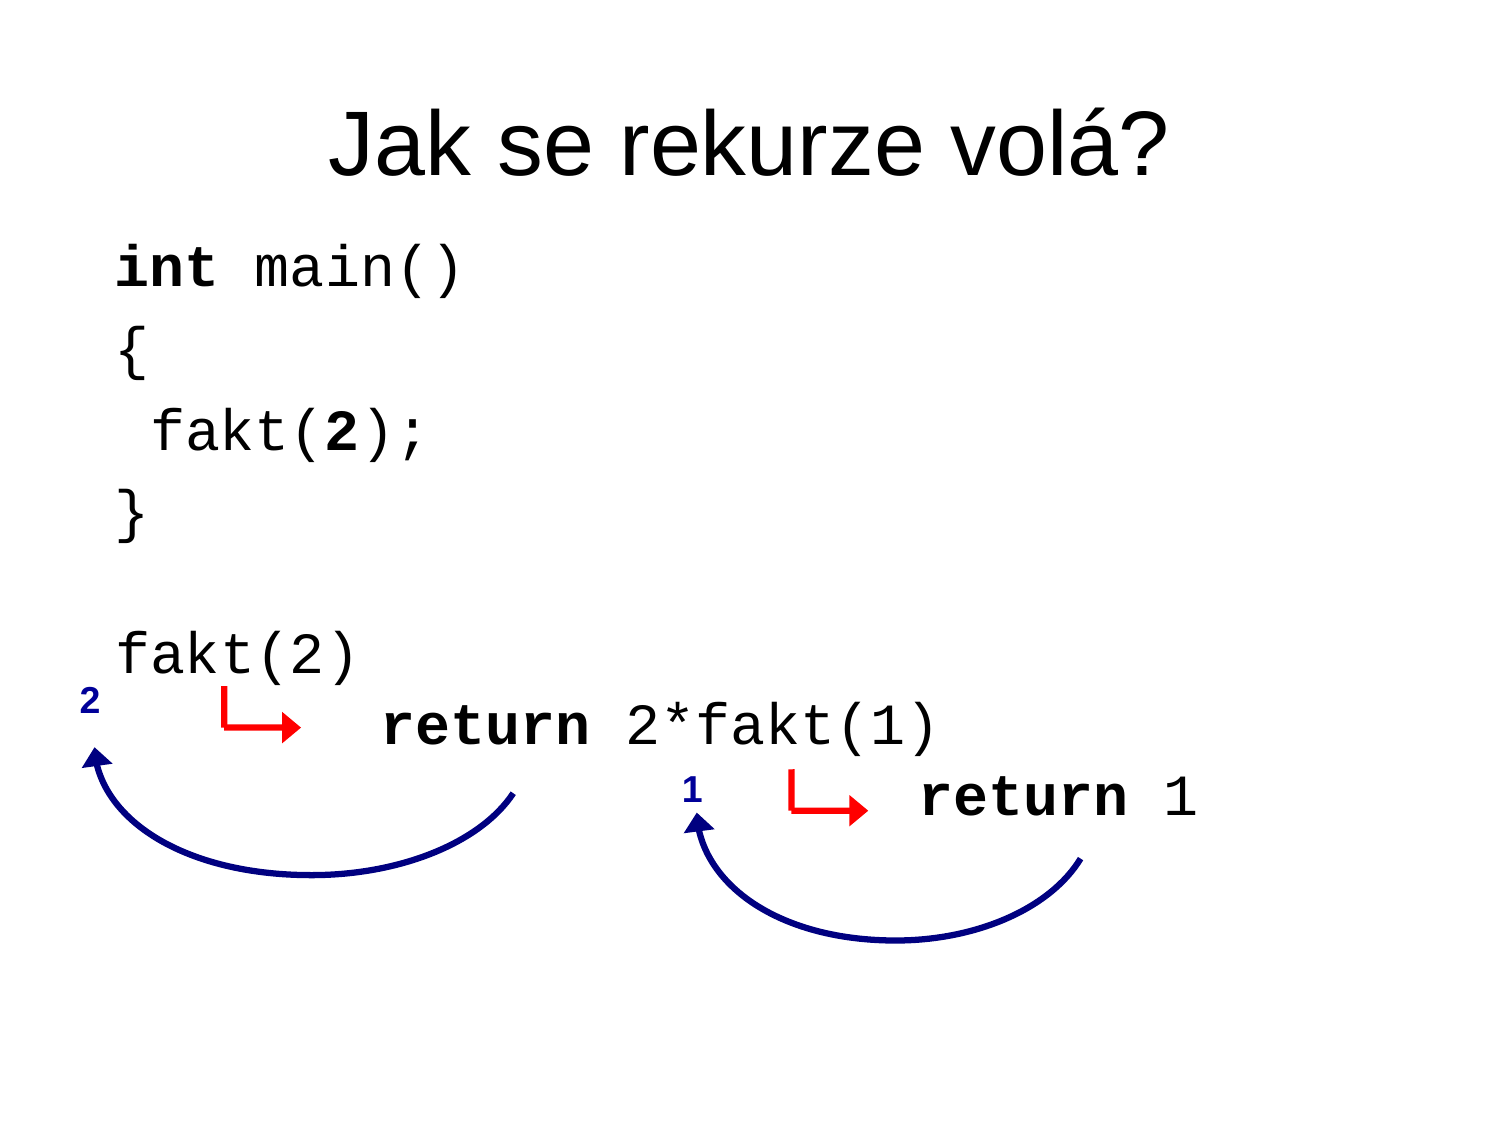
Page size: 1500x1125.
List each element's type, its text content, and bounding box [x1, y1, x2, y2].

text_box int main() { fakt(2); } [100, 221, 480, 545]
text_box 2 [64, 668, 112, 729]
text_box return 1 [903, 757, 1217, 841]
list fakt(2) [100, 615, 378, 699]
text_box return 2*fakt(1) [366, 686, 1010, 769]
text_box [687, 810, 1081, 941]
text_box [85, 745, 514, 876]
title Jak se rekurze volá? [75, 45, 1425, 233]
text_box [224, 717, 302, 738]
text_box 1 [667, 757, 715, 817]
text_box [791, 800, 869, 811]
